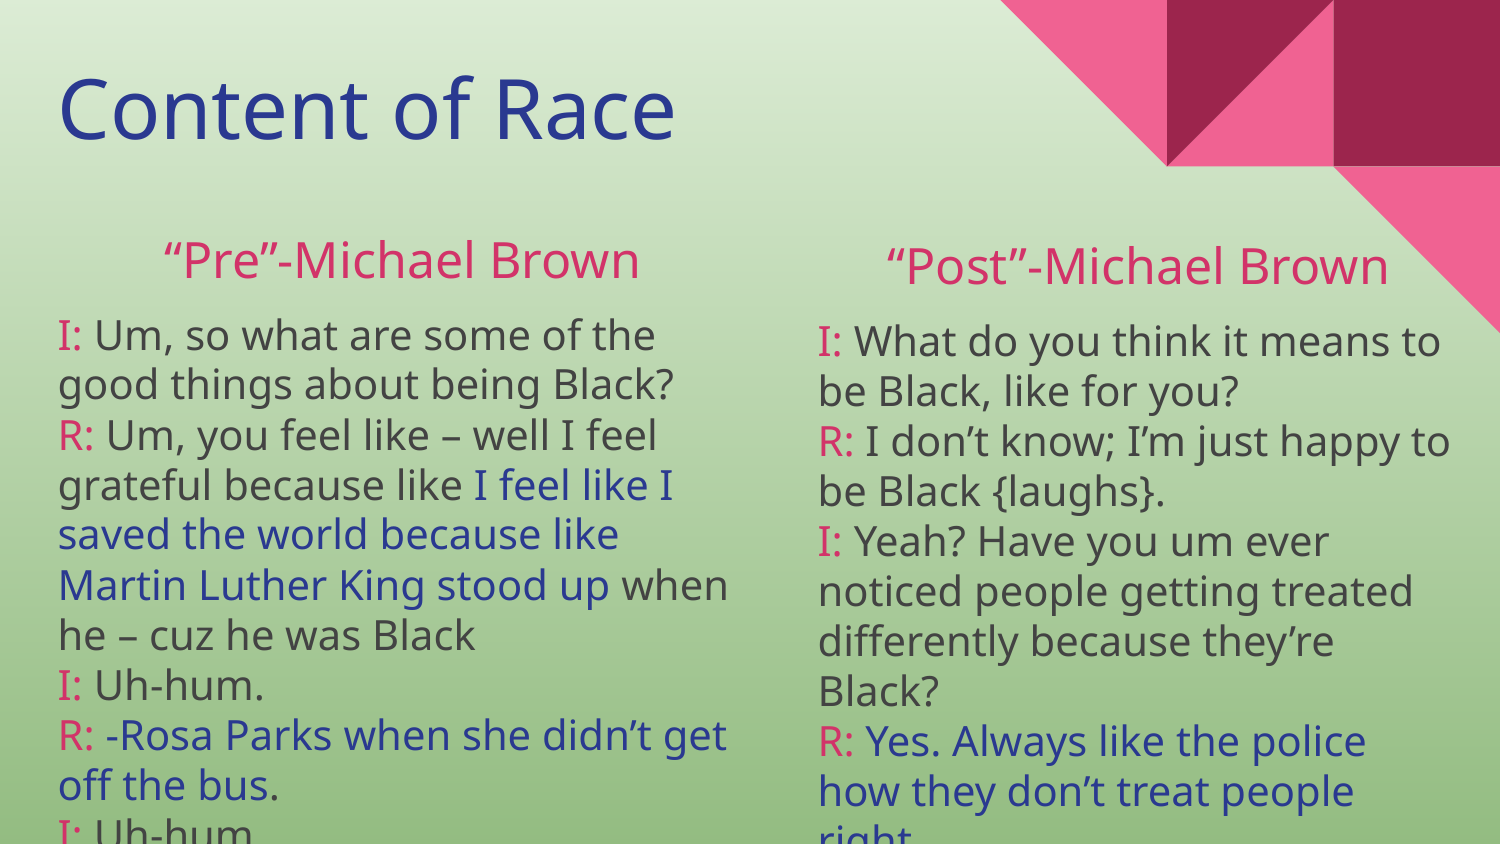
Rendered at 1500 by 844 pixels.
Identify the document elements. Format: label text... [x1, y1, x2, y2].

text_box “Post”-Michael Brown I: What do you think it means to be Black, like for you? R: I don’t know; I’m just happy to be Black {laughs}. I: Yeah? Have you um ever noticed people getting treated differently because they’re Black? R: Yes. Always like the police how they don’t treat people right. [802, 227, 1476, 844]
list “Pre”-Michael Brown I: Um, so what are some of the good things about being Black? R: Um, you feel like – well I feel grateful because like I feel like I saved the world because like Martin Luther King stood up when he – cuz he was Black I: Uh-hum. R: -Rosa Parks when she didn’t get off the bus. I: Uh-hum. R: So I feel like grateful [42, 213, 764, 761]
title Content of Race [42, 58, 965, 154]
